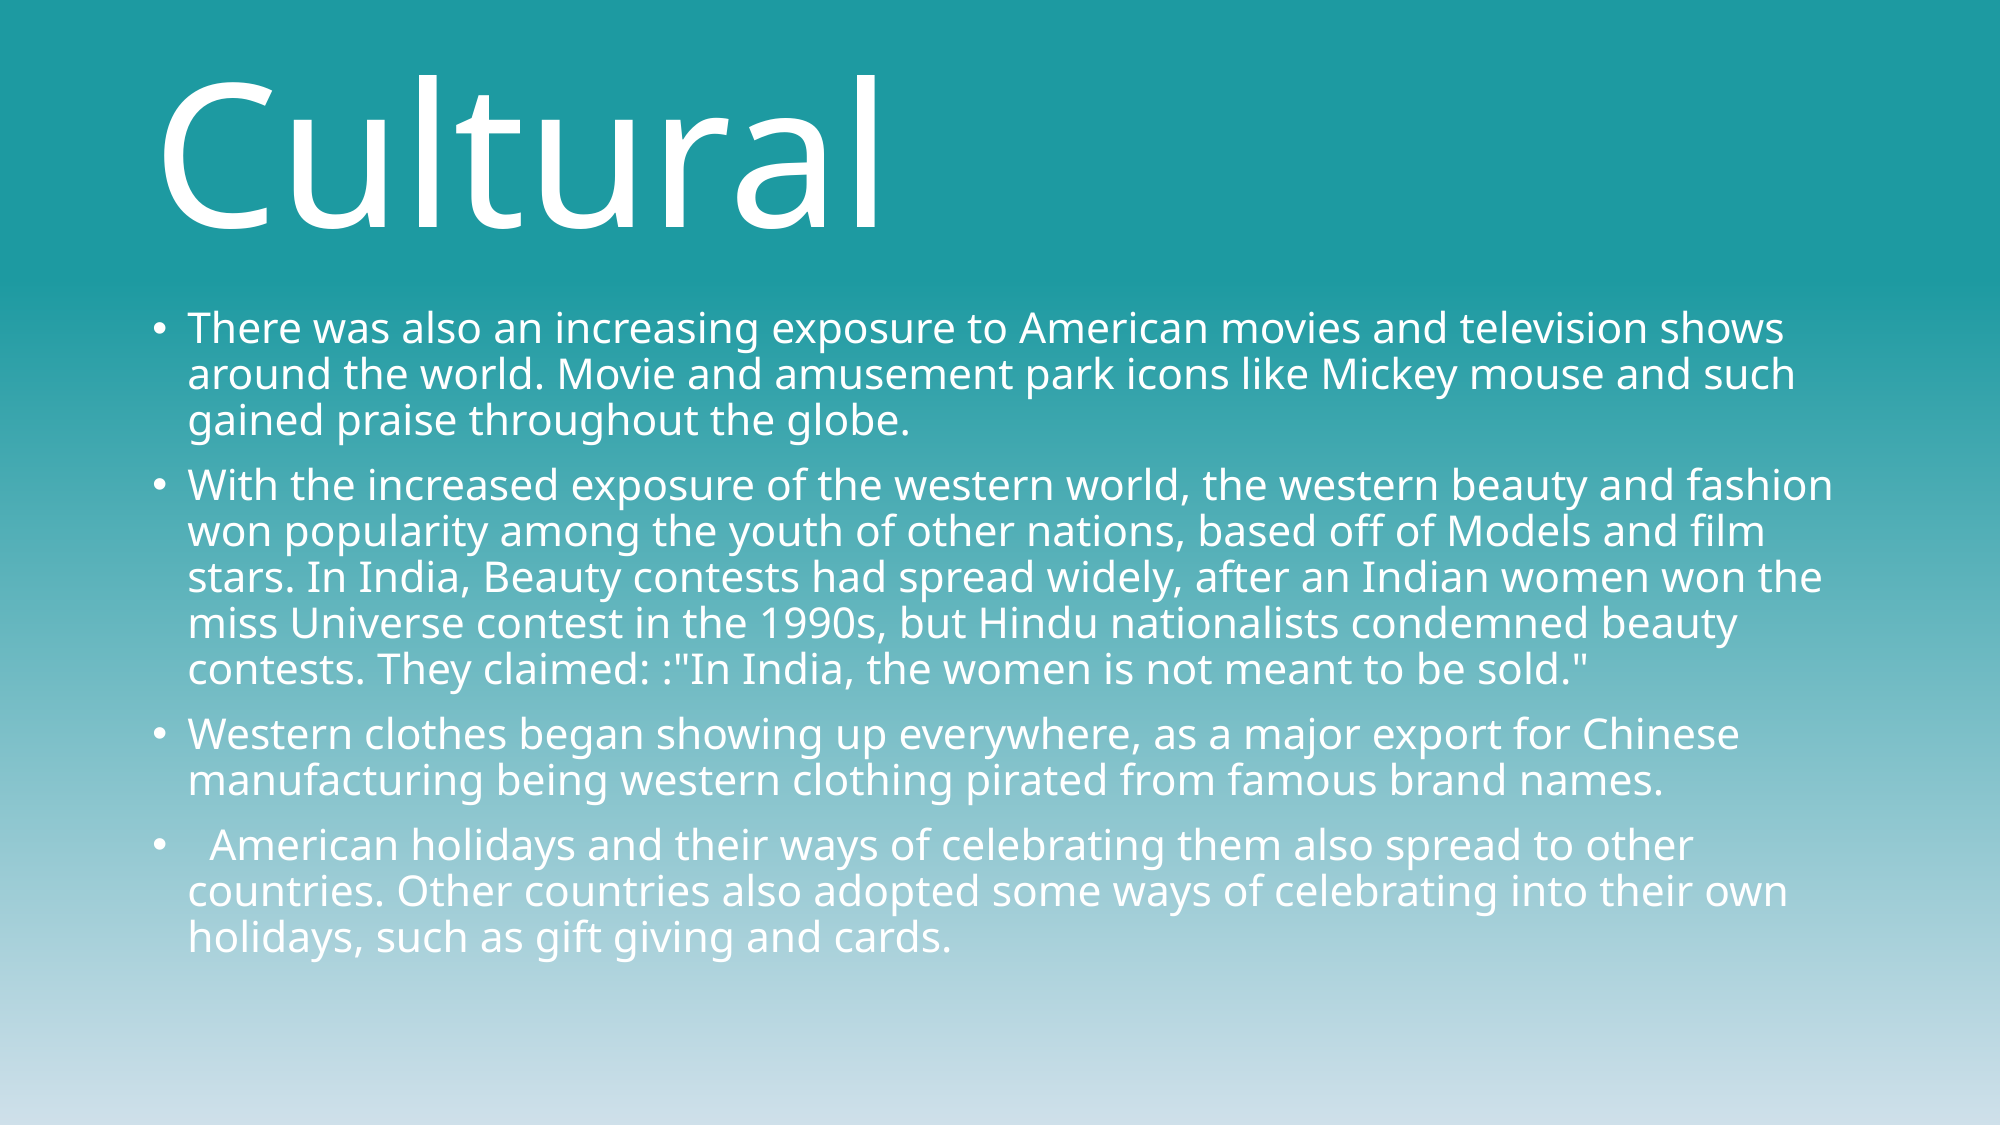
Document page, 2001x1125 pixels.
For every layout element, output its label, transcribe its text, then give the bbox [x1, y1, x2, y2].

list There was also an increasing exposure to American movies and television shows around the world. Movie and amusement park icons like Mickey mouse and such gained praise throughout the globe. With the increased exposure of the western world, the western beauty and fashion won popularity among the youth of other nations, based off of Models and film stars. In India, Beauty contests had spread widely, after an Indian women won the miss Universe contest in the 1990s, but Hindu nationalists condemned beauty contests. They claimed: :"In India, the women is not meant to be sold." Western clothes began showing up everywhere, as a major export for Chinese manufacturing being western clothing pirated from famous brand names. American holidays and their ways of celebrating them also spread to other countries. Other countries also adopted some ways of celebrating into their own holidays, such as gift giving and cards. [137, 299, 1863, 1014]
title Cultural [137, 24, 1863, 299]
